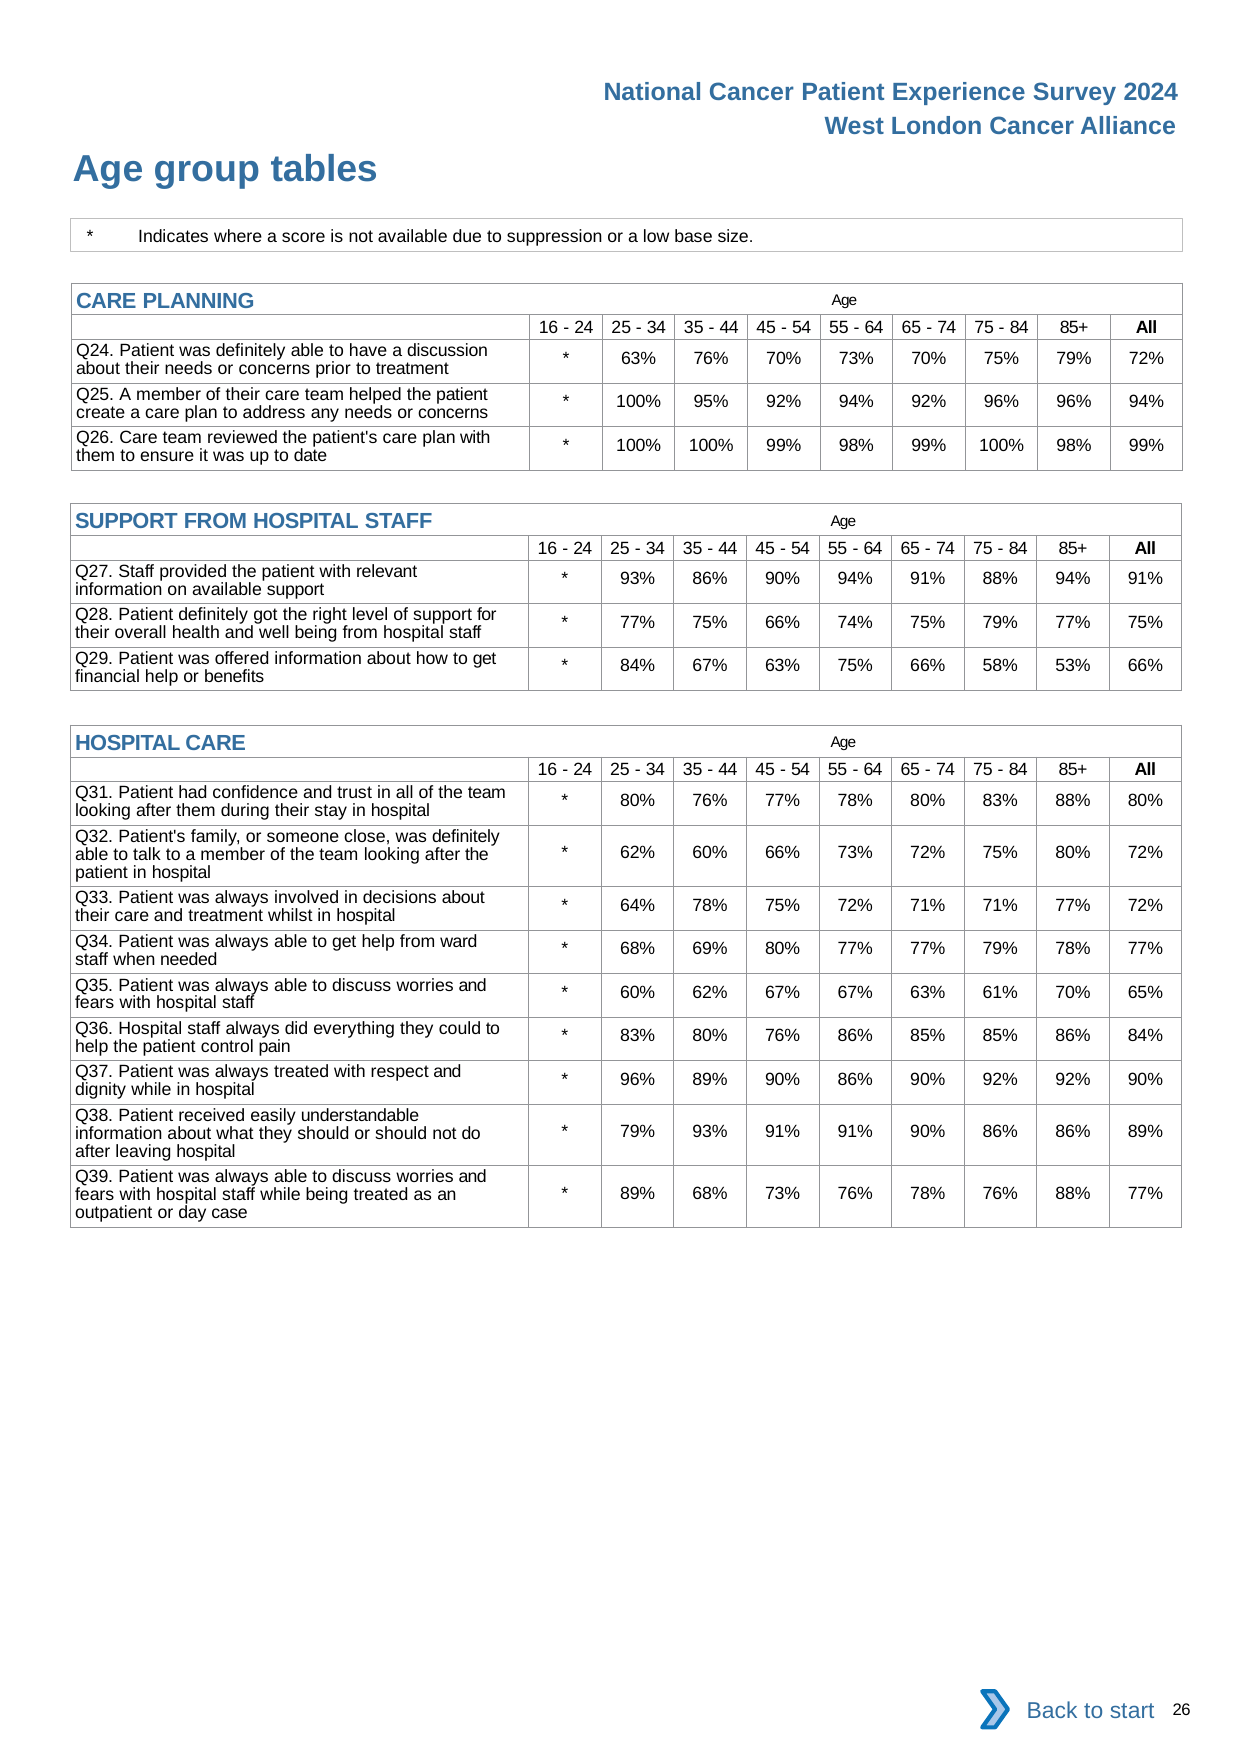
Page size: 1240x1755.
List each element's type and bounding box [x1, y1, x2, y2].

table_cell [1110, 782, 1181, 825]
table_cell [529, 931, 601, 973]
table_cell [1037, 1166, 1109, 1227]
table_cell [965, 782, 1036, 825]
table_cell [529, 1105, 601, 1165]
table_cell [820, 648, 891, 690]
table_cell [1110, 826, 1181, 886]
table_cell [71, 1018, 528, 1060]
table_cell [674, 782, 746, 825]
table_cell [747, 1018, 819, 1060]
table_cell [1110, 887, 1181, 930]
table_cell [965, 887, 1036, 930]
table_cell [529, 1166, 601, 1227]
table_cell [747, 931, 819, 973]
table_cell [893, 427, 965, 470]
table_cell [602, 1018, 673, 1060]
table_cell [1037, 826, 1109, 886]
table_cell [1110, 974, 1181, 1017]
table_cell [966, 384, 1037, 426]
table_cell [1037, 536, 1109, 560]
table_cell [965, 561, 1036, 603]
table_header [71, 726, 1181, 757]
table_cell [747, 1061, 819, 1104]
table_cell [820, 887, 891, 930]
table_cell [1110, 1105, 1181, 1165]
table_cell [674, 648, 746, 690]
table_cell [674, 887, 746, 930]
table_cell [1110, 758, 1181, 781]
table_cell [72, 427, 529, 470]
table_cell [72, 315, 529, 339]
table_cell [965, 604, 1036, 647]
table_cell [603, 427, 674, 470]
table_cell [820, 931, 891, 973]
table_cell [674, 1166, 746, 1227]
table_cell [965, 1166, 1036, 1227]
table_cell [602, 1061, 673, 1104]
table_cell [72, 340, 529, 383]
table_cell [1037, 1018, 1109, 1060]
table_cell [820, 1061, 891, 1104]
table_cell [1110, 604, 1181, 647]
table_cell [1110, 1166, 1181, 1227]
table_cell [892, 604, 964, 647]
table_cell [965, 536, 1036, 560]
table_cell [1038, 340, 1110, 383]
table_cell [966, 315, 1037, 339]
table_cell [965, 826, 1036, 886]
table_cell [966, 427, 1037, 470]
table_cell [602, 1105, 673, 1165]
table_cell [602, 887, 673, 930]
table_cell [602, 782, 673, 825]
table_cell [529, 648, 601, 690]
table_cell [747, 758, 819, 781]
table_cell [71, 536, 528, 560]
table_cell [1111, 340, 1182, 383]
text_box [588, 68, 1194, 147]
table_cell [71, 974, 528, 1017]
table_cell [529, 826, 601, 886]
table_cell [529, 561, 601, 603]
table_cell [1037, 1061, 1109, 1104]
table_cell [71, 604, 528, 647]
table_cell [820, 826, 891, 886]
table_cell [820, 782, 891, 825]
table_cell [603, 384, 674, 426]
table_cell [821, 340, 892, 383]
table_cell [820, 1166, 891, 1227]
table_cell [1037, 1105, 1109, 1165]
table_cell [892, 931, 964, 973]
table_cell [529, 1018, 601, 1060]
table_cell [602, 758, 673, 781]
table_cell [1037, 561, 1109, 603]
table_cell [1038, 427, 1110, 470]
table_cell [893, 315, 965, 339]
table_cell [1037, 782, 1109, 825]
table_cell [529, 974, 601, 1017]
table_cell [602, 1166, 673, 1227]
table_cell [1037, 887, 1109, 930]
slide_number [1170, 1699, 1234, 1720]
table_cell [747, 1166, 819, 1227]
table_cell [821, 384, 892, 426]
table_cell [530, 427, 602, 470]
table_cell [747, 648, 819, 690]
table_cell [747, 604, 819, 647]
table_cell [1037, 758, 1109, 781]
table_cell [529, 758, 601, 781]
table_cell [892, 561, 964, 603]
table_cell [602, 826, 673, 886]
table_cell [892, 782, 964, 825]
table_cell [530, 315, 602, 339]
table_cell [1037, 604, 1109, 647]
table_cell [674, 604, 746, 647]
table_cell [965, 1018, 1036, 1060]
table_cell [529, 1061, 601, 1104]
table_cell [674, 1105, 746, 1165]
table_cell [529, 536, 601, 560]
table_cell [674, 931, 746, 973]
table_cell [71, 887, 528, 930]
table_cell [748, 340, 820, 383]
table_cell [71, 561, 528, 603]
table_cell [675, 315, 747, 339]
table_cell [1037, 974, 1109, 1017]
table_cell [965, 1061, 1036, 1104]
table_cell [820, 536, 891, 560]
table_cell [71, 758, 528, 781]
table_cell [1111, 384, 1182, 426]
table_cell [1110, 931, 1181, 973]
table_cell [892, 1018, 964, 1060]
table_cell [965, 758, 1036, 781]
table_header [72, 284, 1182, 314]
table_cell [892, 1061, 964, 1104]
table_cell [893, 340, 965, 383]
table_cell [1110, 648, 1181, 690]
table_cell [674, 536, 746, 560]
table_cell [602, 974, 673, 1017]
table_cell [1110, 1018, 1181, 1060]
table_cell [747, 974, 819, 1017]
table_cell [674, 1018, 746, 1060]
table_cell [892, 758, 964, 781]
table_cell [748, 384, 820, 426]
table_cell [892, 826, 964, 886]
table_cell [72, 384, 529, 426]
table_cell [821, 315, 892, 339]
table_cell [820, 561, 891, 603]
table_cell [965, 648, 1036, 690]
table_cell [1037, 931, 1109, 973]
table_cell [674, 974, 746, 1017]
table_cell [965, 931, 1036, 973]
table_cell [892, 974, 964, 1017]
table_cell [747, 561, 819, 603]
table_cell [71, 826, 528, 886]
table_cell [892, 1166, 964, 1227]
table_cell [820, 1105, 891, 1165]
table_cell [602, 604, 673, 647]
table_cell [893, 384, 965, 426]
table_cell [1110, 561, 1181, 603]
table_cell [602, 648, 673, 690]
table_cell [748, 427, 820, 470]
table_cell [602, 536, 673, 560]
table_cell [892, 887, 964, 930]
table_cell [1038, 315, 1110, 339]
table_cell [530, 340, 602, 383]
table_cell [747, 887, 819, 930]
table_cell [674, 1061, 746, 1104]
table_cell [603, 315, 674, 339]
table_cell [820, 758, 891, 781]
table_cell [966, 340, 1037, 383]
table_cell [71, 1061, 528, 1104]
table_cell [820, 974, 891, 1017]
table_cell [529, 604, 601, 647]
table_cell [602, 561, 673, 603]
table_cell [675, 427, 747, 470]
table_cell [71, 1105, 528, 1165]
table_cell [1111, 427, 1182, 470]
table_cell [674, 826, 746, 886]
table_cell [748, 315, 820, 339]
table_cell [674, 758, 746, 781]
table_cell [747, 536, 819, 560]
table_cell [674, 561, 746, 603]
table_cell [602, 931, 673, 973]
table_cell [1110, 536, 1181, 560]
table_cell [71, 1166, 528, 1227]
table_cell [1110, 1061, 1181, 1104]
table_cell [1038, 384, 1110, 426]
title [70, 144, 690, 218]
table_cell [892, 536, 964, 560]
table_cell [71, 648, 528, 690]
table_cell [892, 648, 964, 690]
text_box [981, 1677, 1170, 1741]
table_header [71, 504, 1181, 535]
table_cell [892, 1105, 964, 1165]
table_cell [529, 887, 601, 930]
table_cell [965, 1105, 1036, 1165]
table_cell [820, 604, 891, 647]
table_cell [747, 826, 819, 886]
table_cell [821, 427, 892, 470]
table_cell [820, 1018, 891, 1060]
table_cell [603, 340, 674, 383]
table_cell [529, 782, 601, 825]
table_cell [1037, 648, 1109, 690]
table_cell [747, 1105, 819, 1165]
title [70, 252, 690, 438]
table_cell [71, 782, 528, 825]
table_cell [747, 782, 819, 825]
table_cell [71, 931, 528, 973]
table_cell [1111, 315, 1182, 339]
text_box [70, 218, 1183, 252]
table_cell [965, 974, 1036, 1017]
table_cell [675, 340, 747, 383]
table_cell [675, 384, 747, 426]
table_cell [530, 384, 602, 426]
